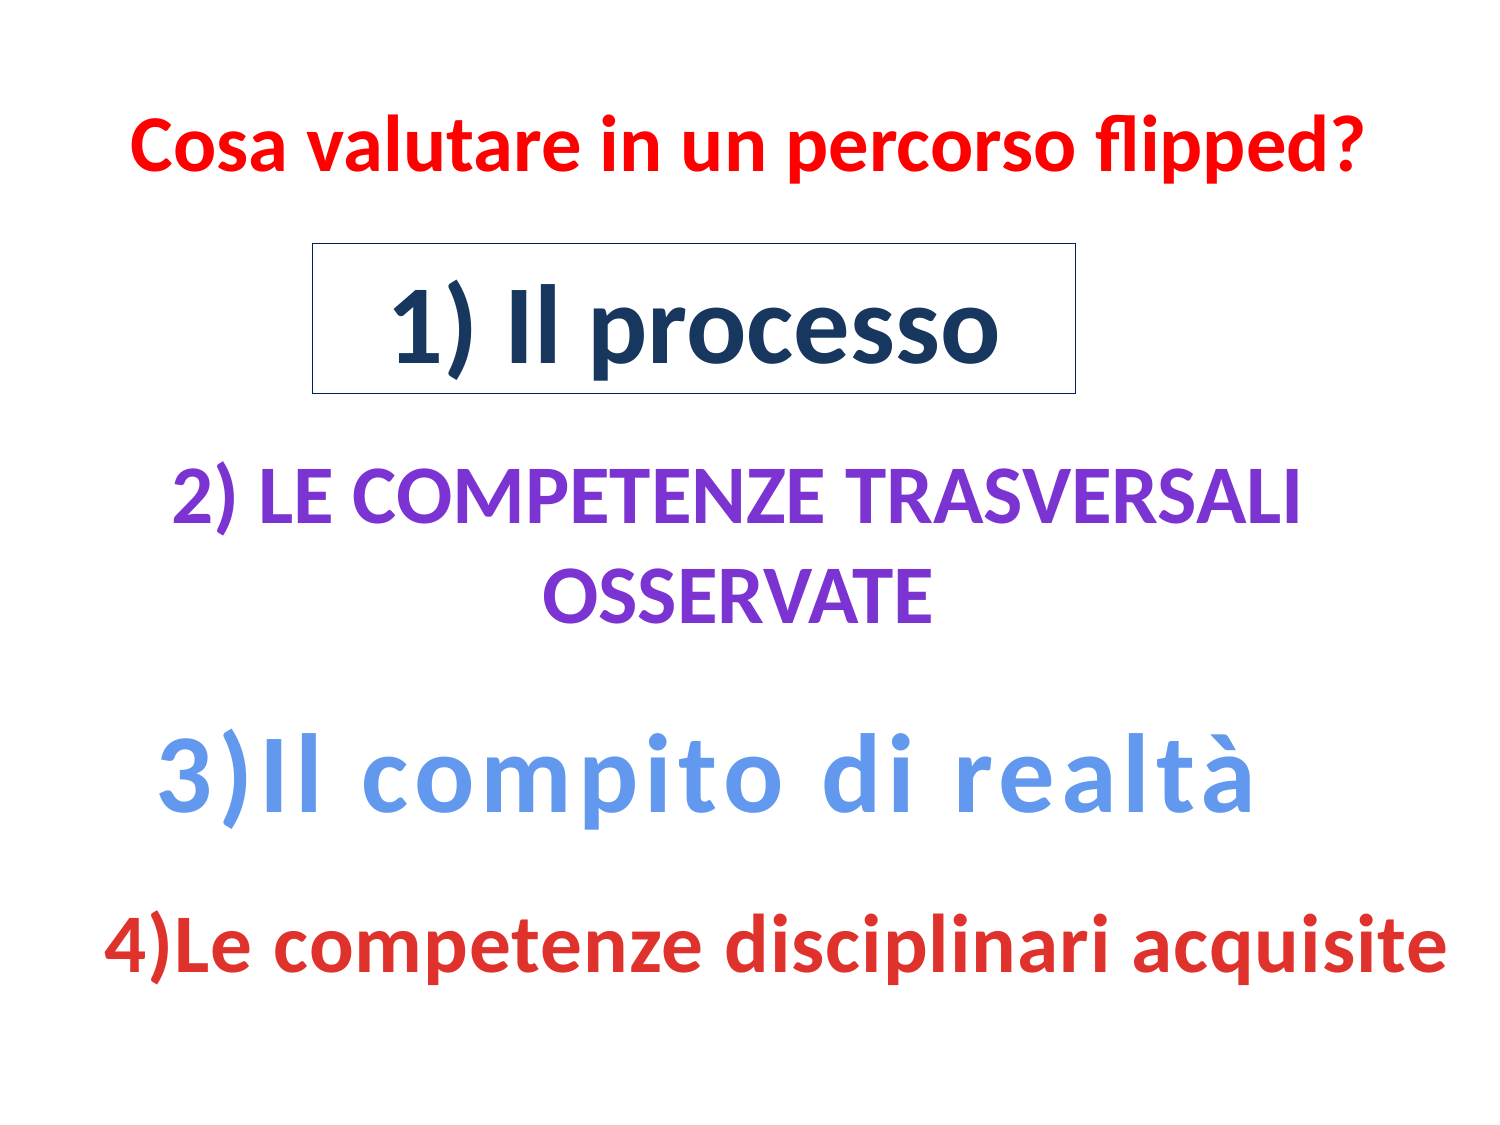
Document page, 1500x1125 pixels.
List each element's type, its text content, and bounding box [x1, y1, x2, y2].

title Cosa valutare in un percorso flipped? [75, 45, 1425, 233]
text_box 2) Le competenze trasversali osservate [88, 432, 1388, 648]
text_box 3)Il compito di realtà [140, 692, 1274, 843]
text_box 4)Le competenze disciplinari acquisite [0, 881, 1500, 997]
text_box 1) Il processo [312, 243, 1076, 394]
